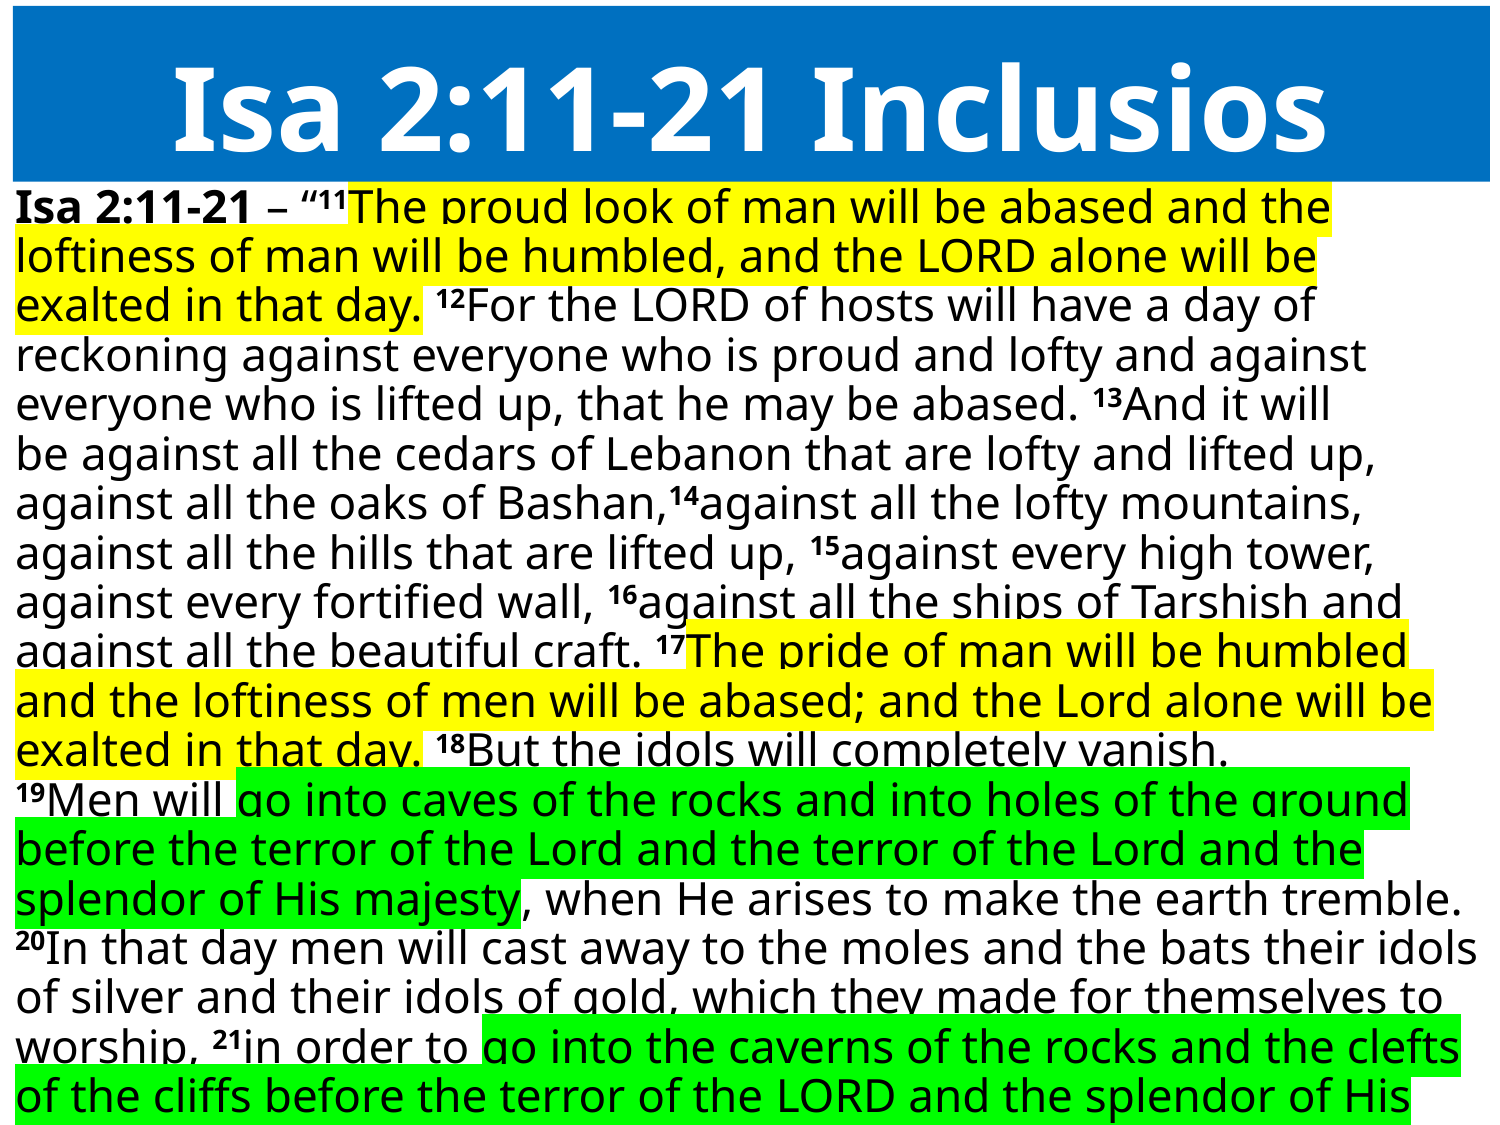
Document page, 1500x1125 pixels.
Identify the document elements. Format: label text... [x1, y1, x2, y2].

text_box Isa 2:11-21 Inclusios [12, 5, 1490, 182]
list Isa 2:11-21 – “11The proud look of man will be abased and the loftiness of man will be humbled, and the Lord alone will be exalted in that day. 12For the Lord of hosts will have a day of reckoning against everyone who is proud and lofty and against everyone who is lifted up, that he may be abased. 13And it will be against all the cedars of Lebanon that are lofty and lifted up, against all the oaks of Bashan,14against all the lofty mountains, against all the hills that are lifted up, 15against every high tower, against every fortified wall, 16against all the ships of Tarshish and against all the beautiful craft. 17The pride of man will be humbled and the loftiness of men will be abased; and the Lord alone will be exalted in that day. 18But the idols will completely vanish. 19Men will go into caves of the rocks and into holes of the ground before the terror of the Lord and the terror of the Lord and the splendor of His majesty, when He arises to make the earth tremble. 20In that day men will cast away to the moles and the bats their idols of silver and their idols of gold, which they made for themselves to worship, 21in order to go into the caverns of the rocks and the clefts of the cliffs before the terror of the Lord and the splendor of His majesty, when He arises to make the earth tremble.” [0, 176, 1500, 1125]
